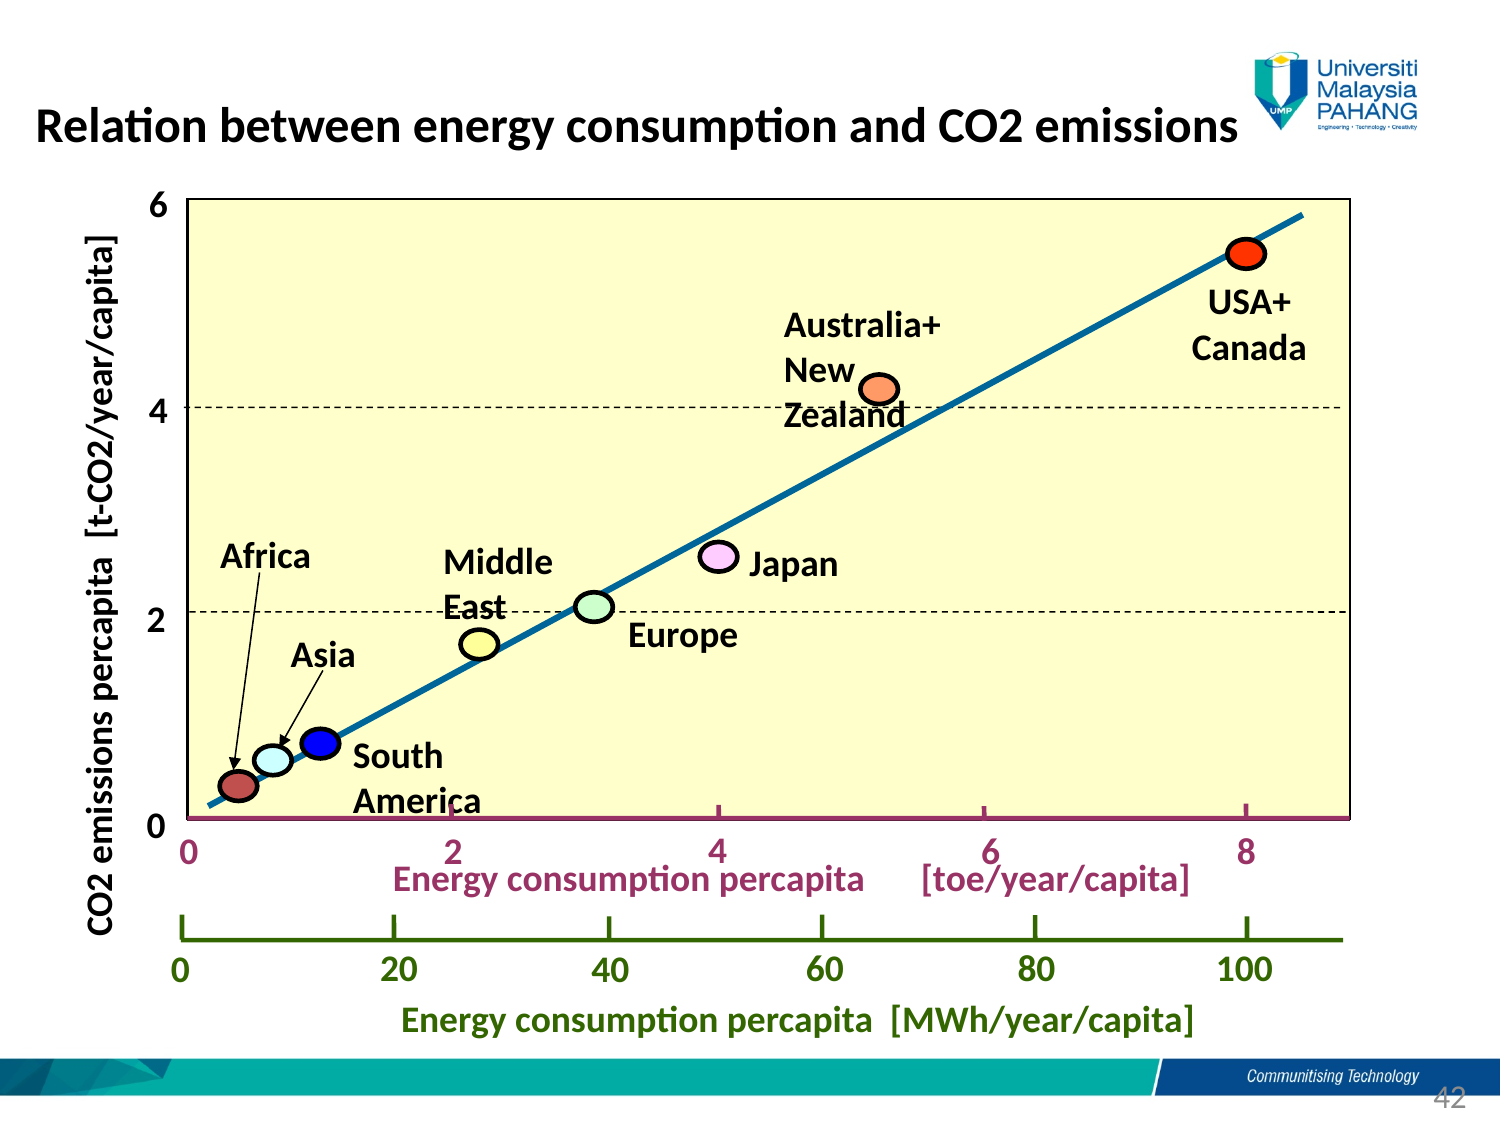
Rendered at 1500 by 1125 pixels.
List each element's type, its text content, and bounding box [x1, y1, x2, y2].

picture [0, 0, 1500, 1125]
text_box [66, 171, 1351, 1041]
slide_number 42 [1400, 1065, 1500, 1125]
text_box Relation between energy consumption and CO2 emissions [20, 85, 1415, 161]
